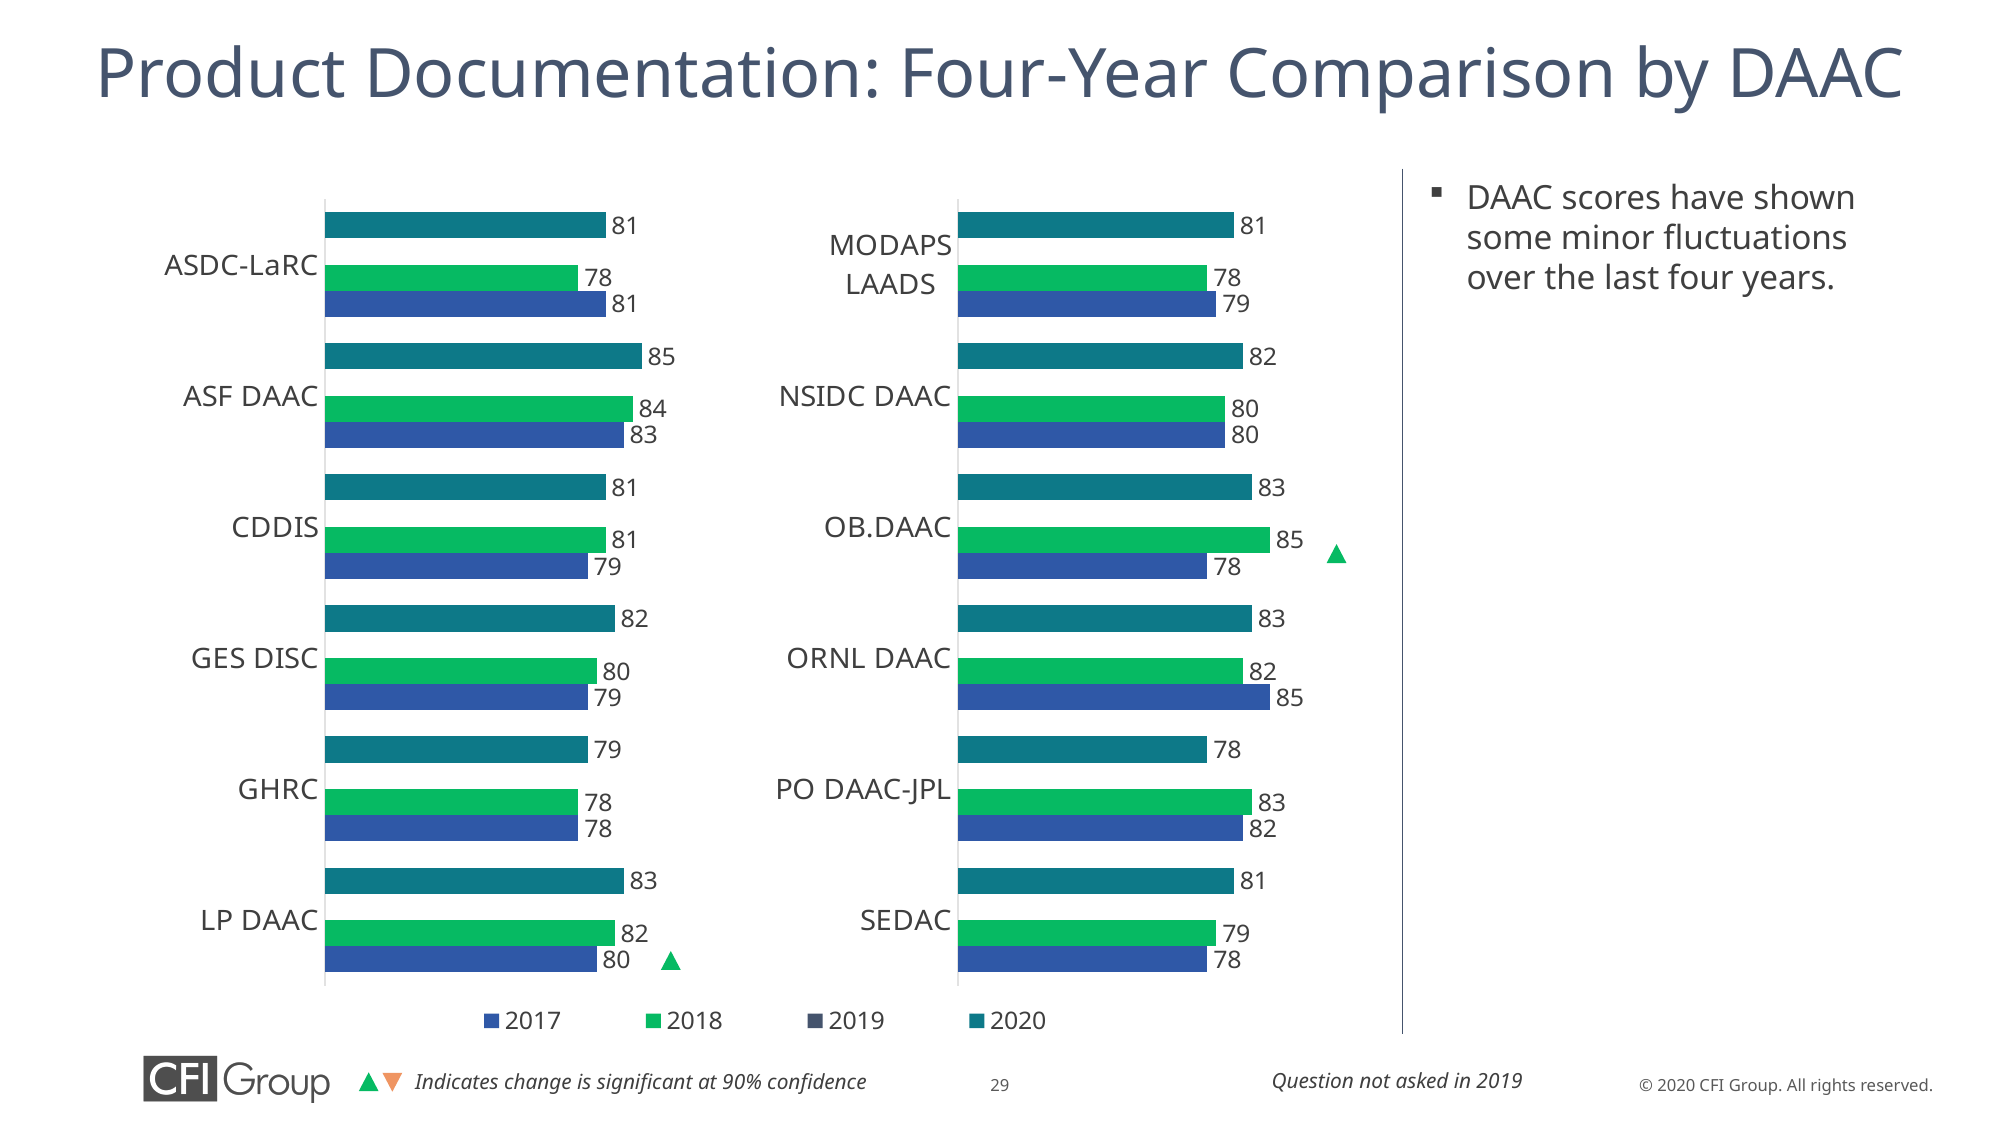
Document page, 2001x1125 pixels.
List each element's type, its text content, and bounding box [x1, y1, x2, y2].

text_box Indicates change is significant at 90% confidence [400, 1061, 964, 1102]
chart [84, 151, 1371, 1047]
text_box [358, 1072, 379, 1092]
text_box Question not asked in 2019 [974, 1060, 1538, 1101]
list DAAC scores have shown some minor fluctuations over the last four years. [1414, 168, 1931, 1034]
title Product Documentation: Four-Year Comparison by DAAC [80, 0, 1931, 152]
text_box [382, 1072, 403, 1092]
picture [137, 1047, 337, 1103]
